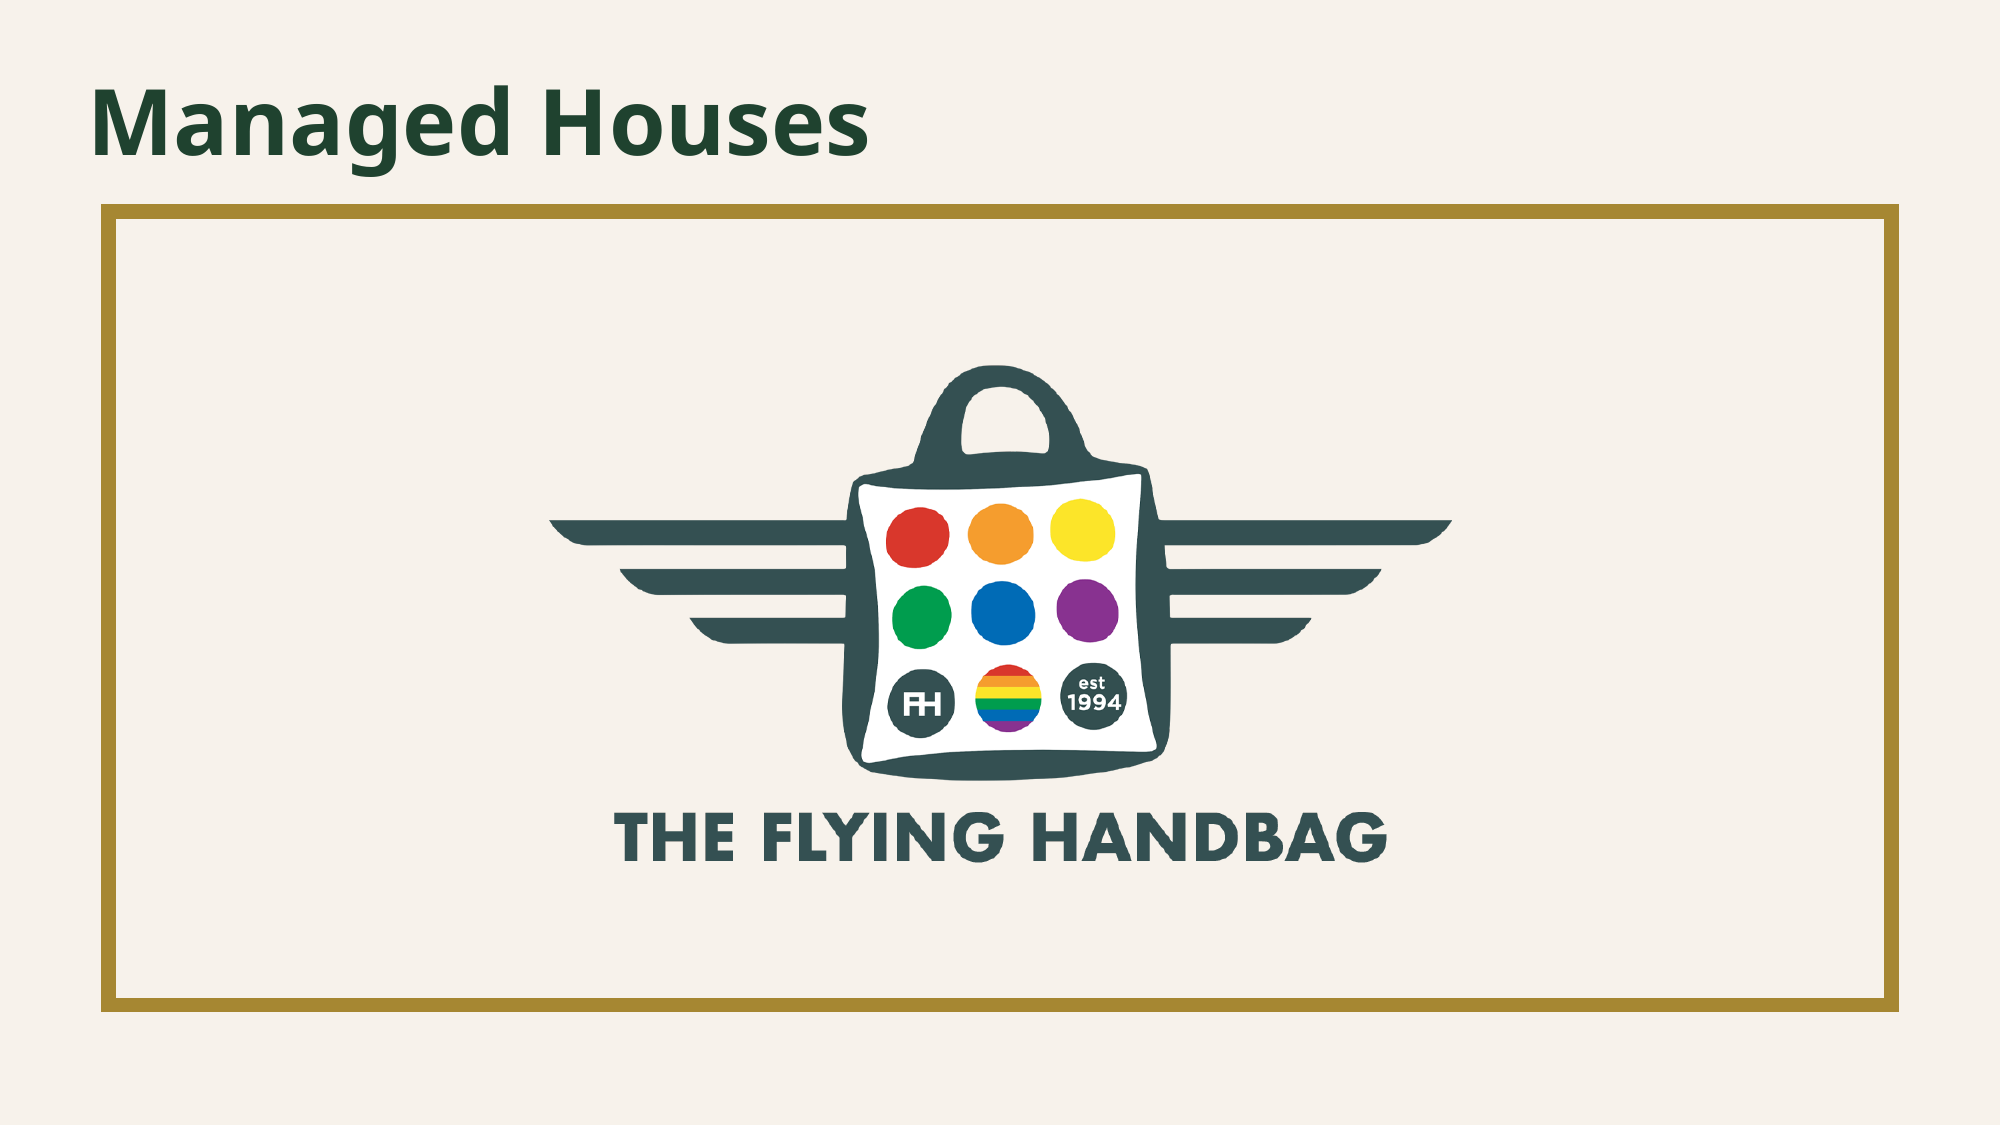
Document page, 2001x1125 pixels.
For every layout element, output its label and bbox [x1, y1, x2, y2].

picture [541, 337, 1459, 899]
